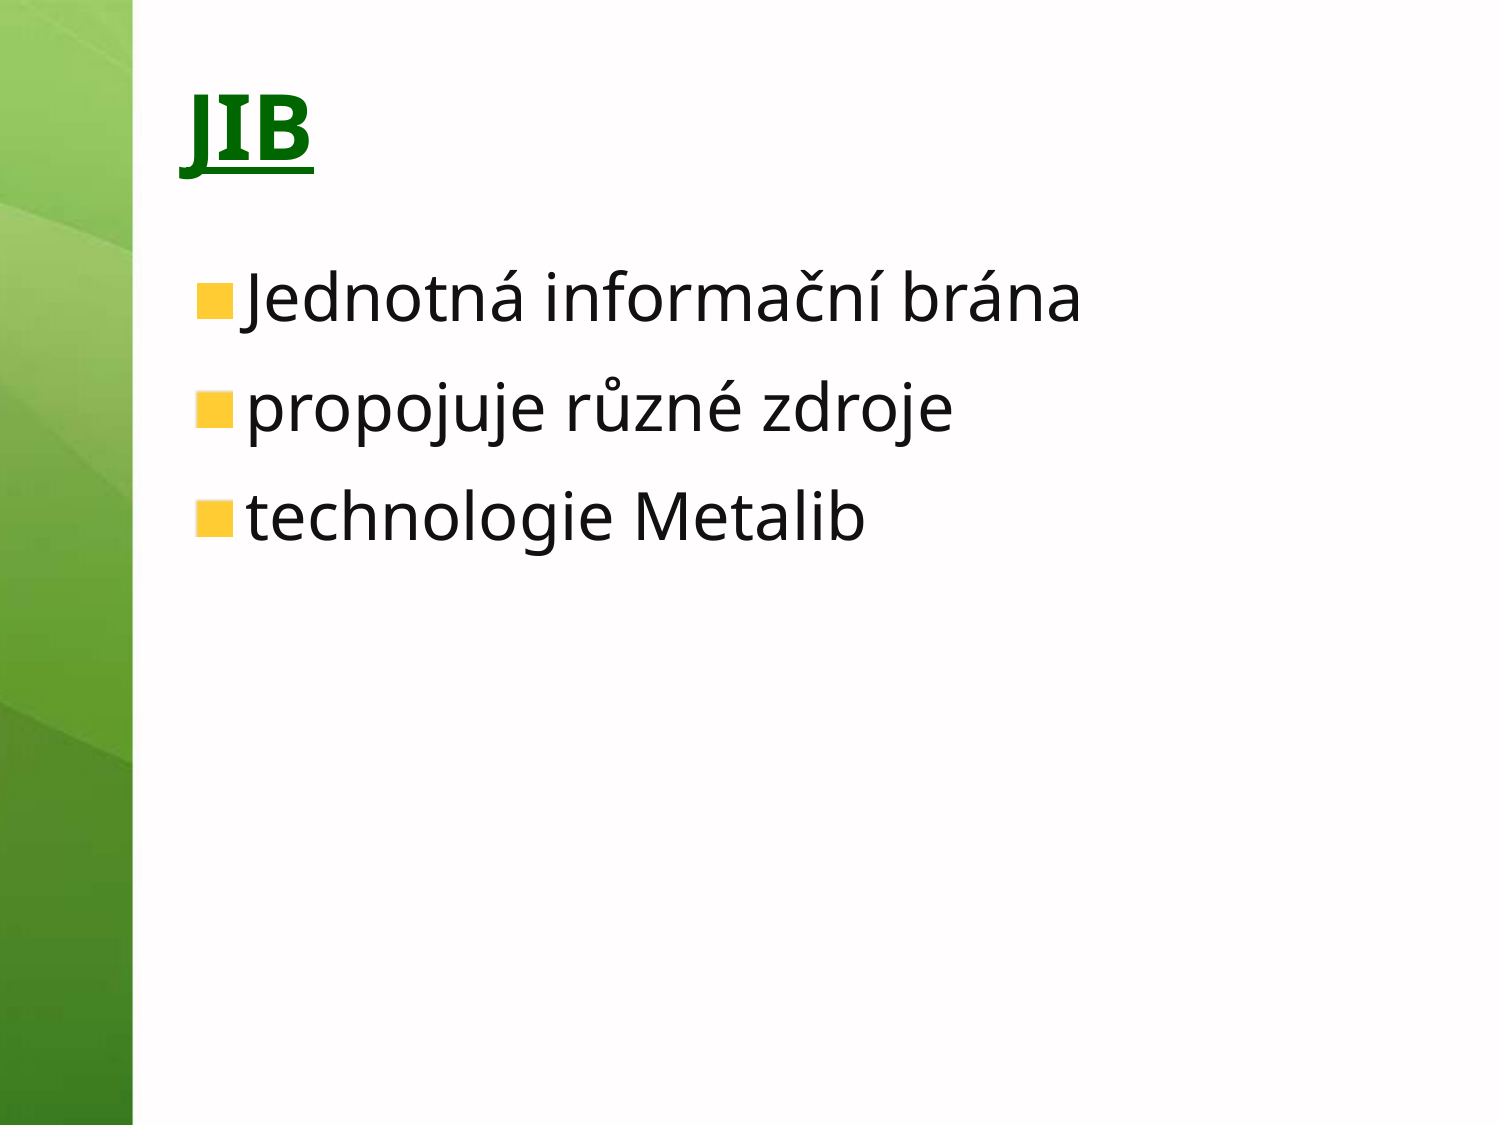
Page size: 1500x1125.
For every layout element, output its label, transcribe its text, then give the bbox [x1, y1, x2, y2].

list Jednotná informační brána propojuje různé zdroje technologie Metalib [170, 231, 1448, 1095]
title JIB [170, 89, 1448, 173]
picture [0, 0, 1500, 1125]
